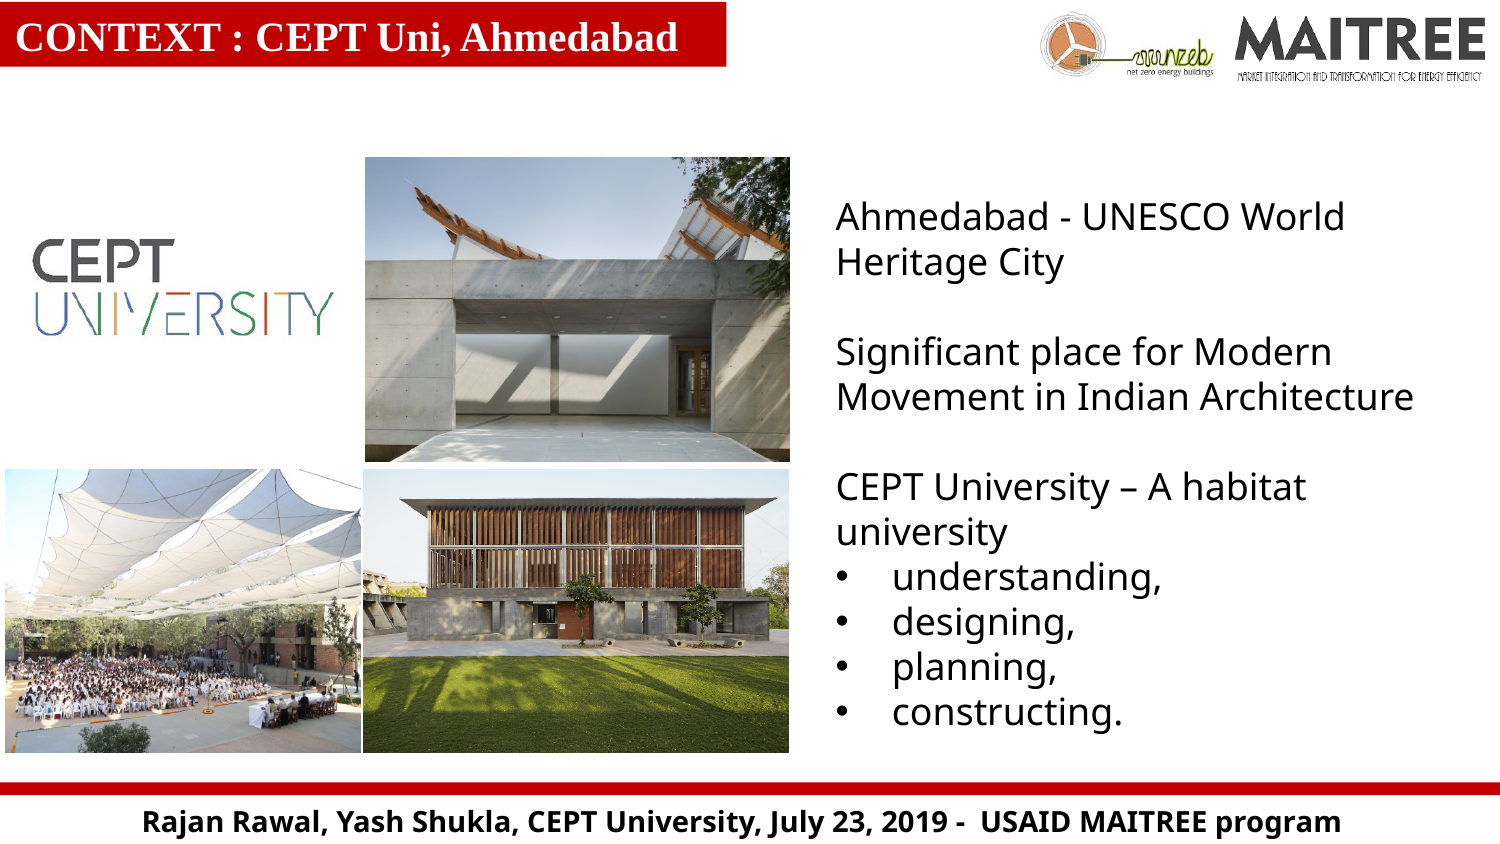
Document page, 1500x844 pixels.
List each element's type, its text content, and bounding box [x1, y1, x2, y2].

picture [1033, 6, 1222, 82]
text_box Ahmedabad - UNESCO World Heritage City Significant place for Modern Movement in Indian Architecture CEPT University – A habitat university understanding, designing, planning, constructing. [820, 185, 1471, 741]
picture [1233, 2, 1495, 95]
text_box CONTEXT : CEPT Uni, Ahmedabad [0, 1, 727, 67]
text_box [5, 157, 791, 753]
picture [5, 229, 361, 345]
